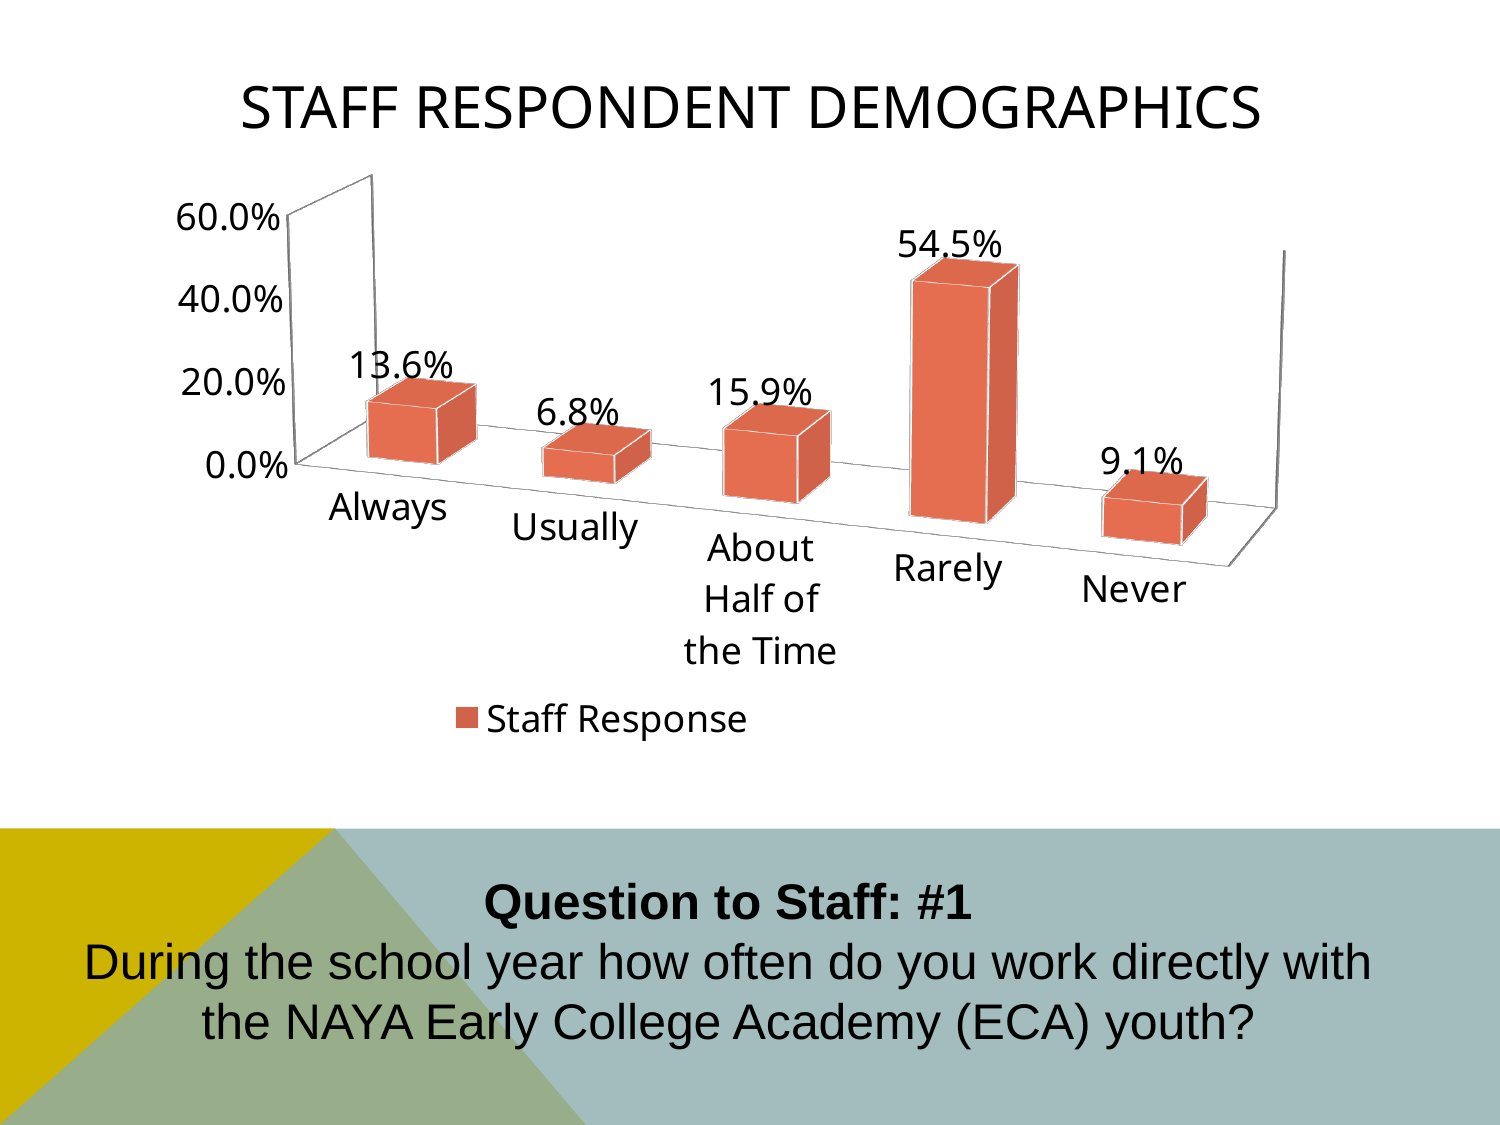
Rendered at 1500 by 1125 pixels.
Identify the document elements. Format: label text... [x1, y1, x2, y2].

text_box Question to Staff: #1 During the school year how often do you work directly with the NAYA Early College Academy (ECA) youth? [47, 862, 1410, 1058]
title Staff Respondent Demographics [135, 60, 1369, 148]
chart [0, 149, 1426, 826]
